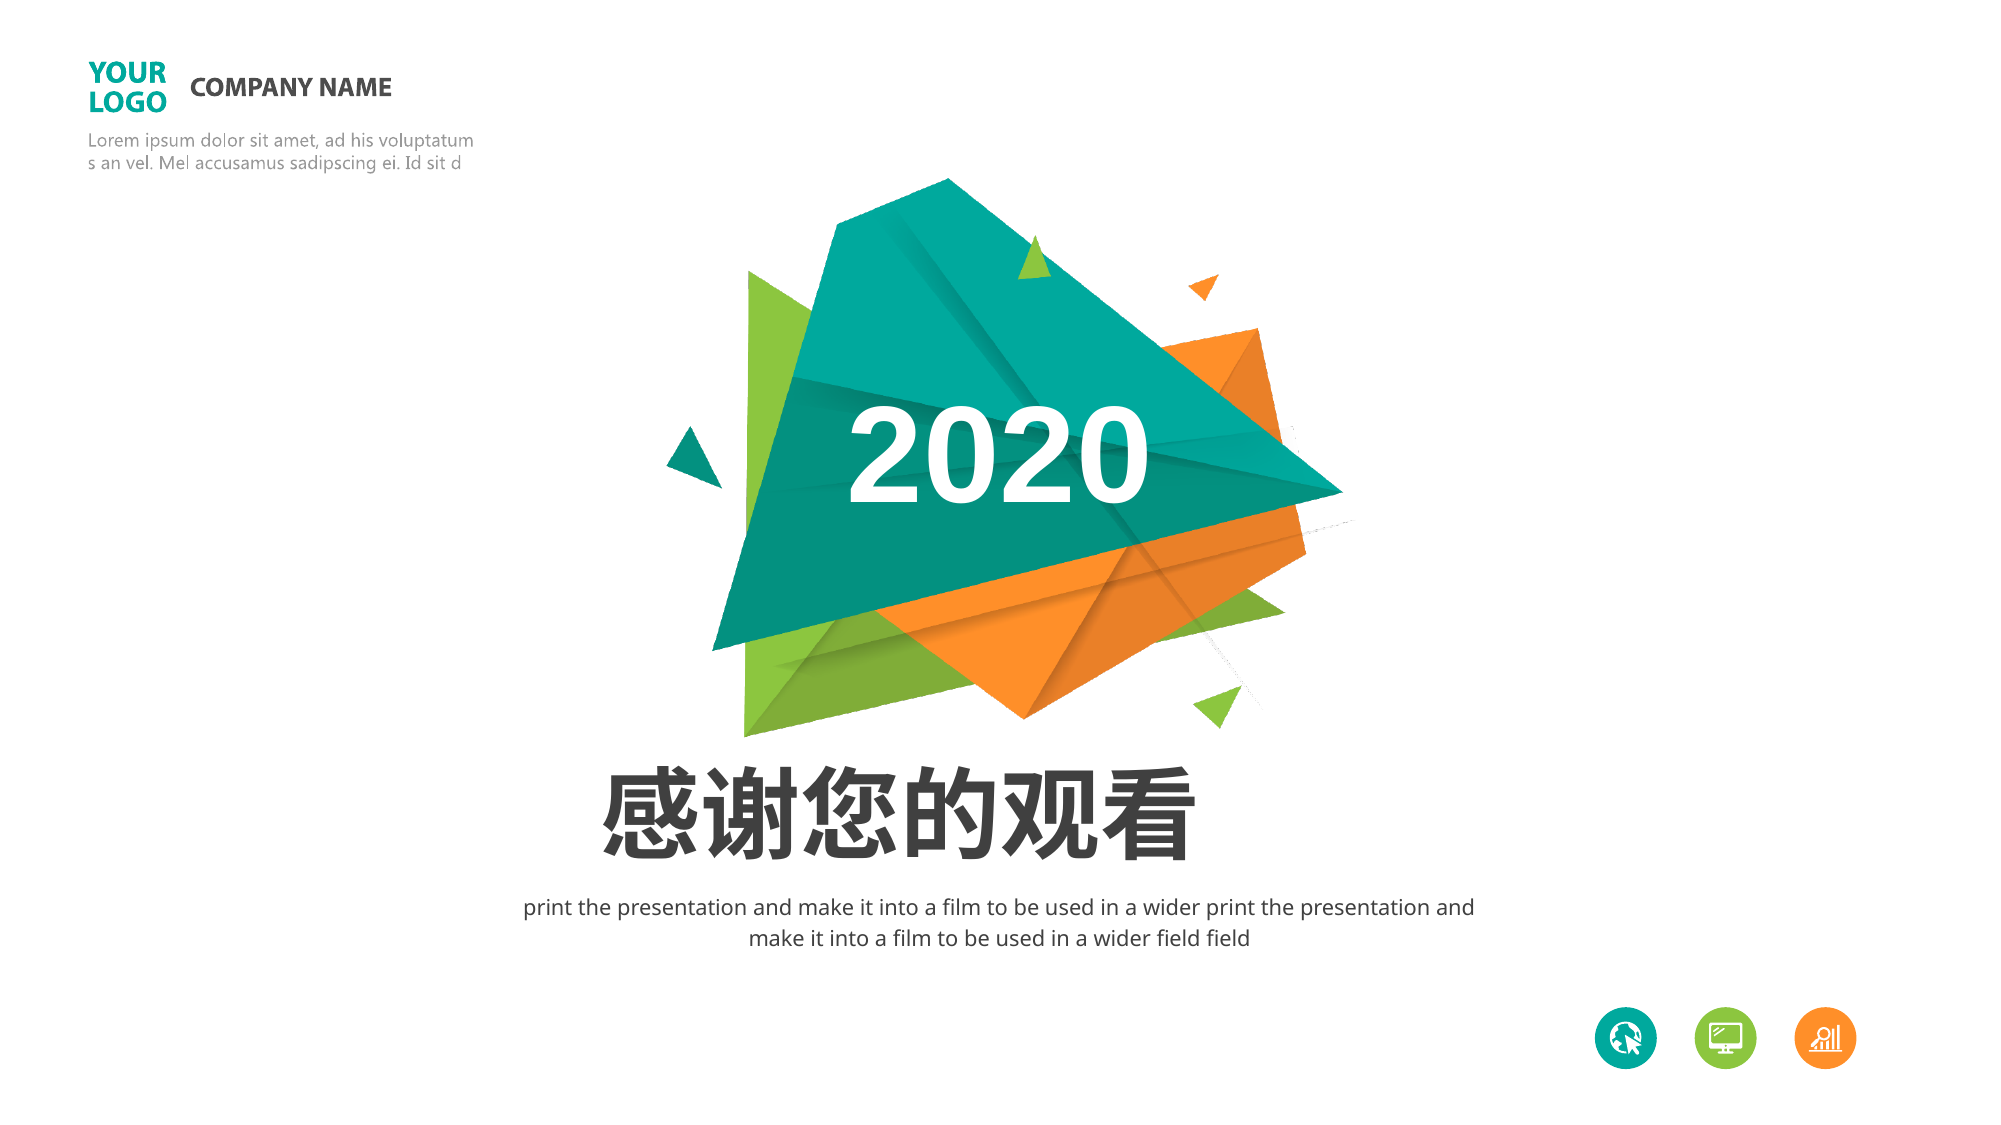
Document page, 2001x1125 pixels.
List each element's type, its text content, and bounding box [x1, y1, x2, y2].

text_box 感谢您的观看 [585, 744, 1415, 879]
text_box [1708, 1021, 1744, 1055]
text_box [643, 178, 1356, 744]
text_box [1793, 1006, 1858, 1071]
text_box [1593, 1006, 1658, 1071]
picture [88, 61, 473, 174]
text_box [1693, 1006, 1758, 1071]
text_box print the presentation and make it into a film to be used in a wider print the presentation and make it into a film to be used in a wider field field [493, 880, 1507, 959]
text_box [1808, 1024, 1843, 1053]
text_box [1608, 1020, 1645, 1058]
